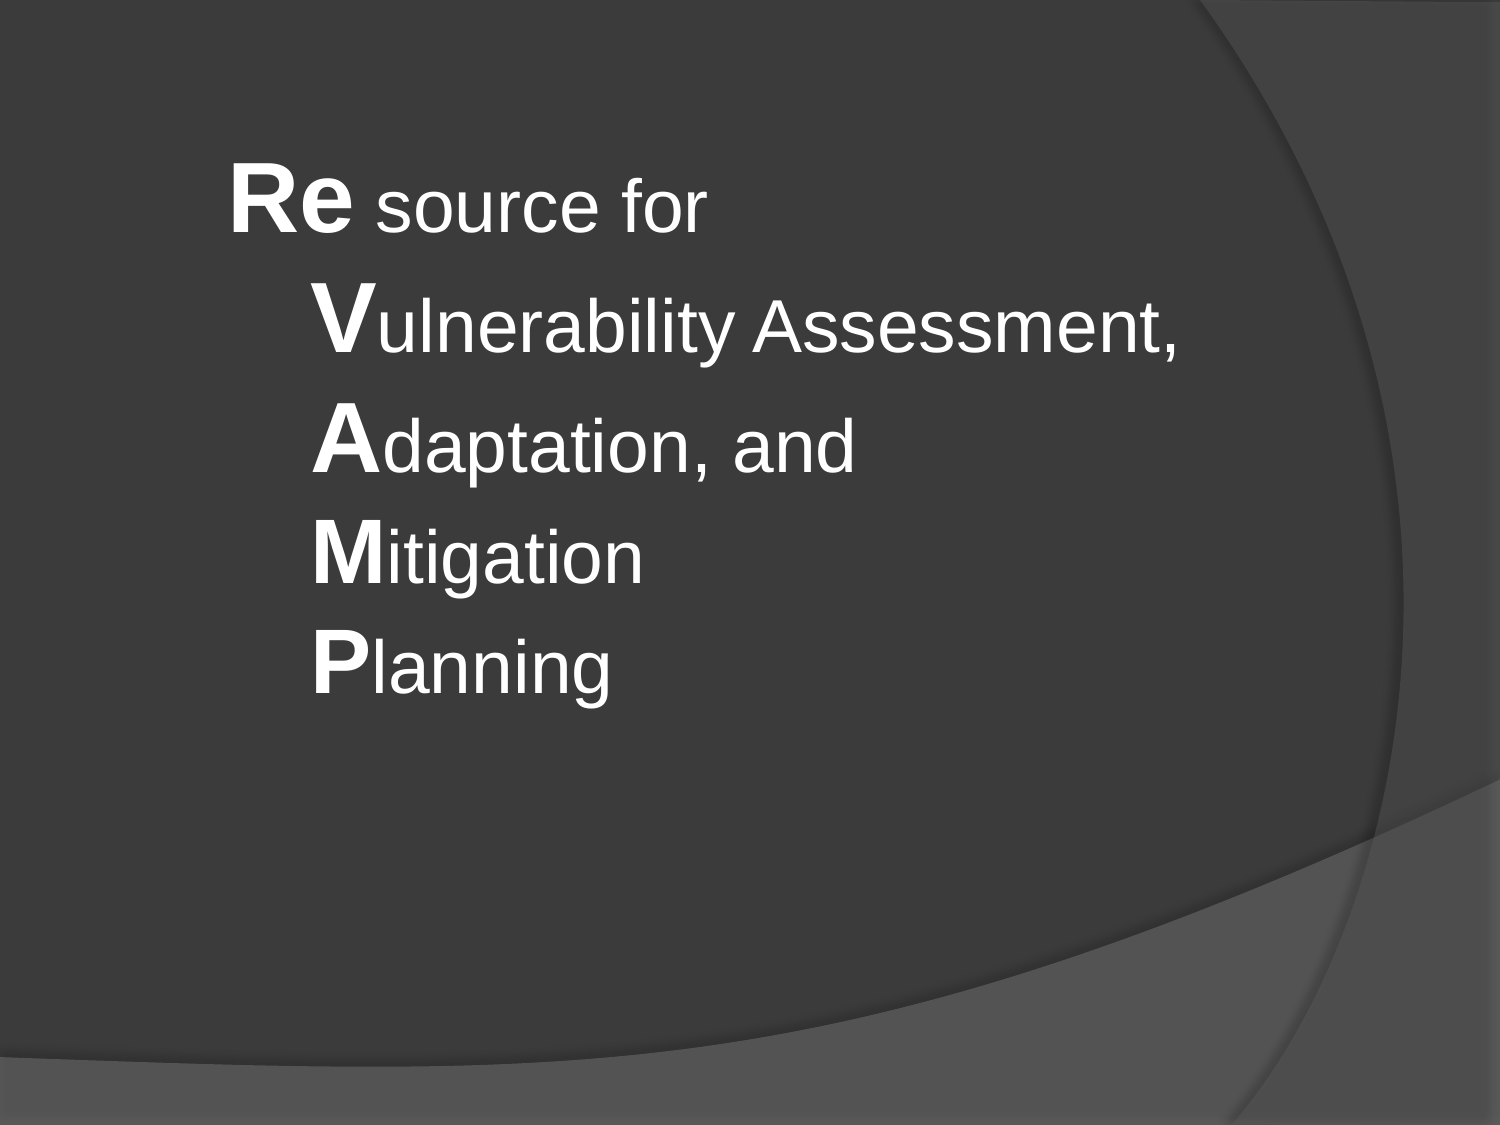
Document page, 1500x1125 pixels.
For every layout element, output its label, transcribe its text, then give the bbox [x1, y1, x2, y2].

text_box Re source for Vulnerability Assessment, Adaptation, and Mitigation Planning [212, 125, 1300, 810]
